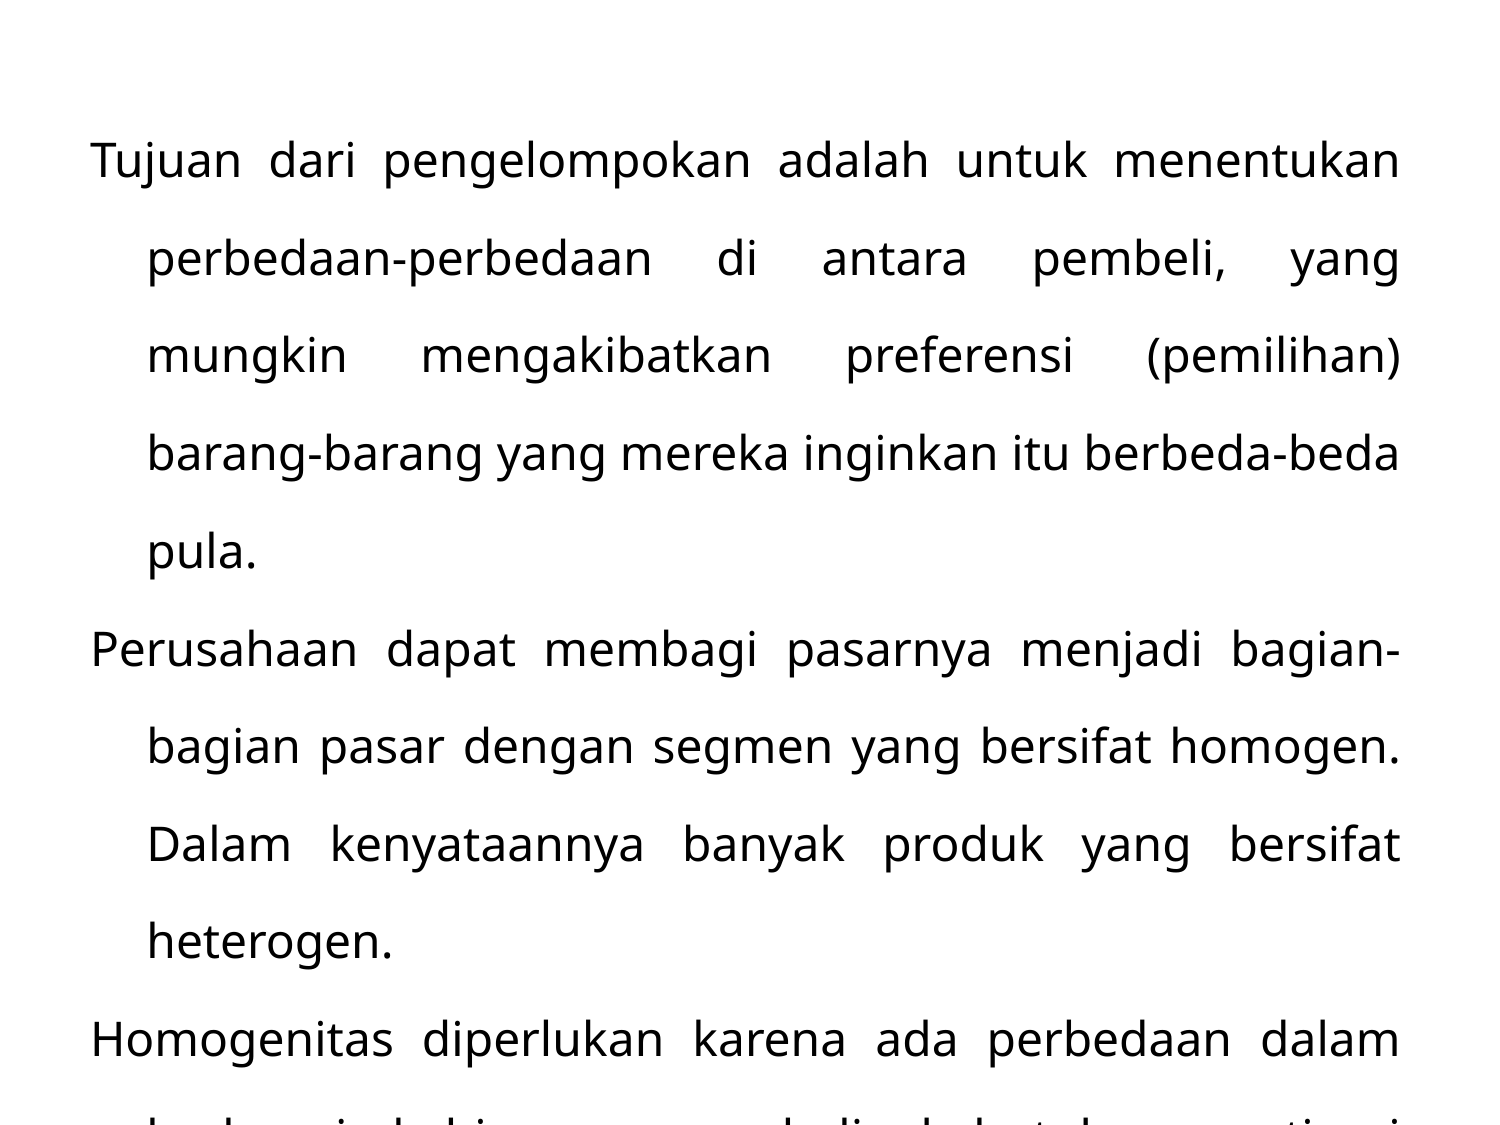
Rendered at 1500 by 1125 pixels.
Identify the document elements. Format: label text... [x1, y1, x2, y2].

list Tujuan dari pengelompokan adalah untuk menentukan perbedaan-perbedaan di antara pembeli, yang mungkin mengakibatkan preferensi (pemilihan) barang-barang yang mereka inginkan itu berbeda-beda pula. Perusahaan dapat membagi pasarnya menjadi bagian-bagian pasar dengan segmen yang bersifat homogen. Dalam kenyataannya banyak produk yang bersifat heterogen. Homogenitas diperlukan karena ada perbedaan dalam berbagai kebiasaan membeli, kebutuhan motivasi pembeli, cara penggunaan barang, tujuan pembelian, dan sebagainya. [74, 81, 1419, 1036]
